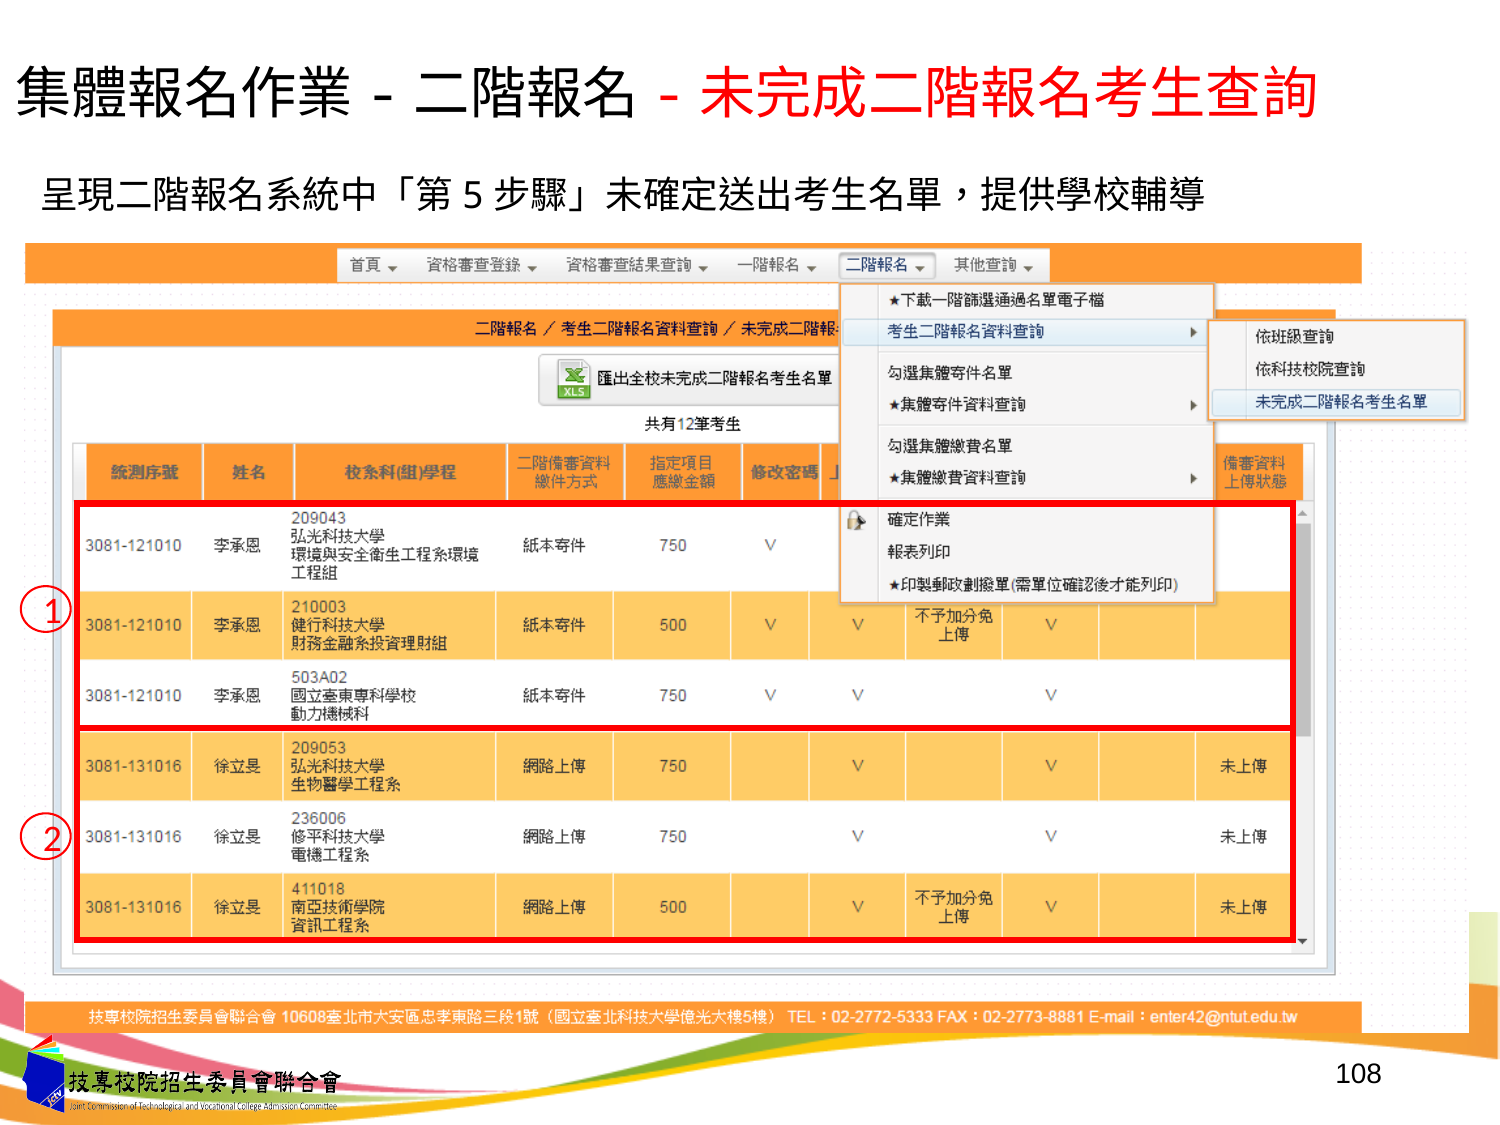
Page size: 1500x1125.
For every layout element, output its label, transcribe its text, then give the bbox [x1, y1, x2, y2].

text_box 2 [19, 823, 24, 850]
slide_number 108 [1059, 1042, 1397, 1103]
text_box 集體報名作業-二階報名-未完成二階報名考生查詢 [4, 51, 1410, 140]
text_box 1 [19, 596, 24, 622]
text_box 呈現二階報名系統中「第5步驟」未確定送出考生名單，提供學校輔導 [25, 163, 1410, 223]
picture [0, 243, 1500, 1125]
